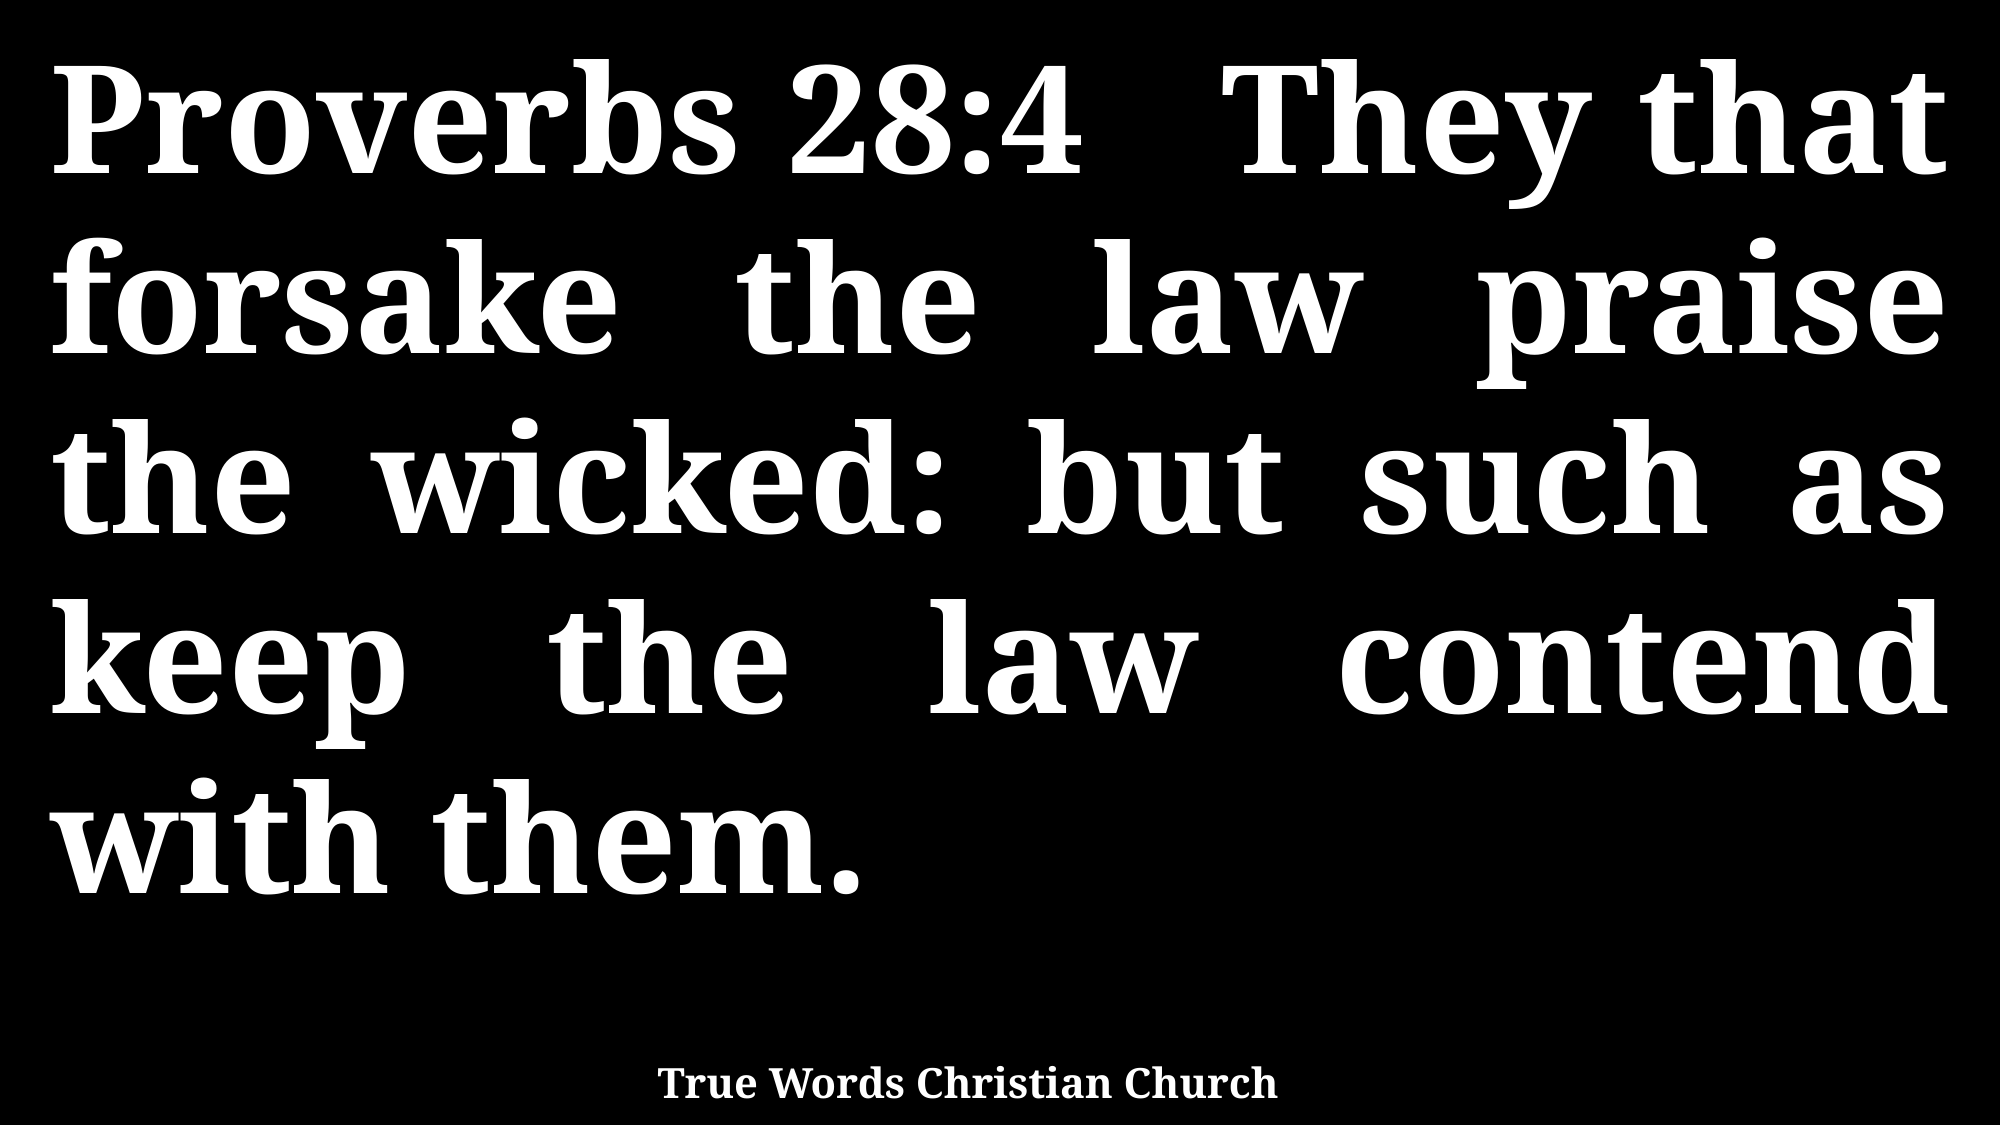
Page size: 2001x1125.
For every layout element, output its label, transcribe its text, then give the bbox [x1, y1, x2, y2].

text_box True Words Christian Church [642, 1049, 1294, 1114]
text_box Proverbs 28:4 They that forsake the law praise the wicked: but such as keep the law contend with them. [35, 15, 1965, 931]
